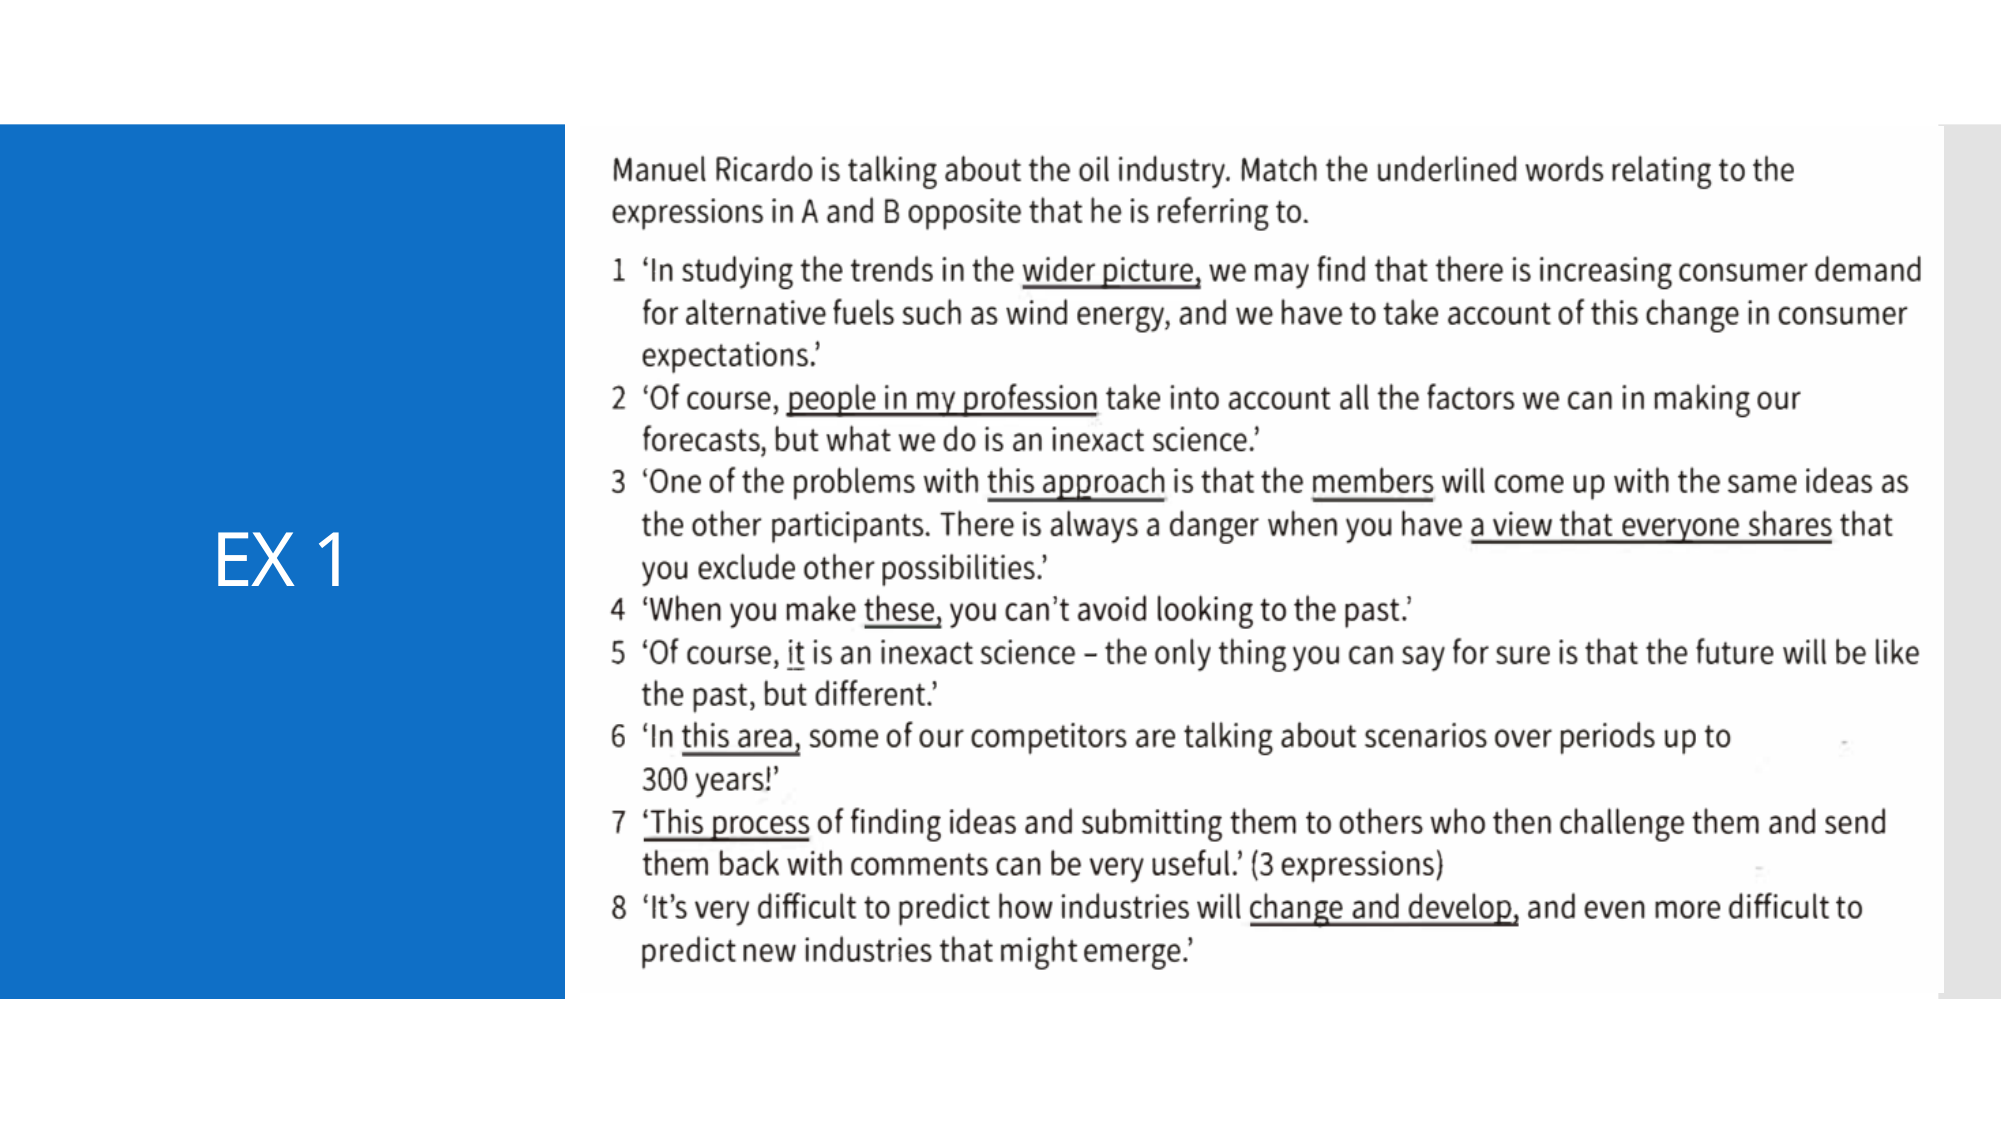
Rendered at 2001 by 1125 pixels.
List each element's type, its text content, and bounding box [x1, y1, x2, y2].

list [580, 126, 1944, 993]
title EX 1 [41, 184, 525, 940]
